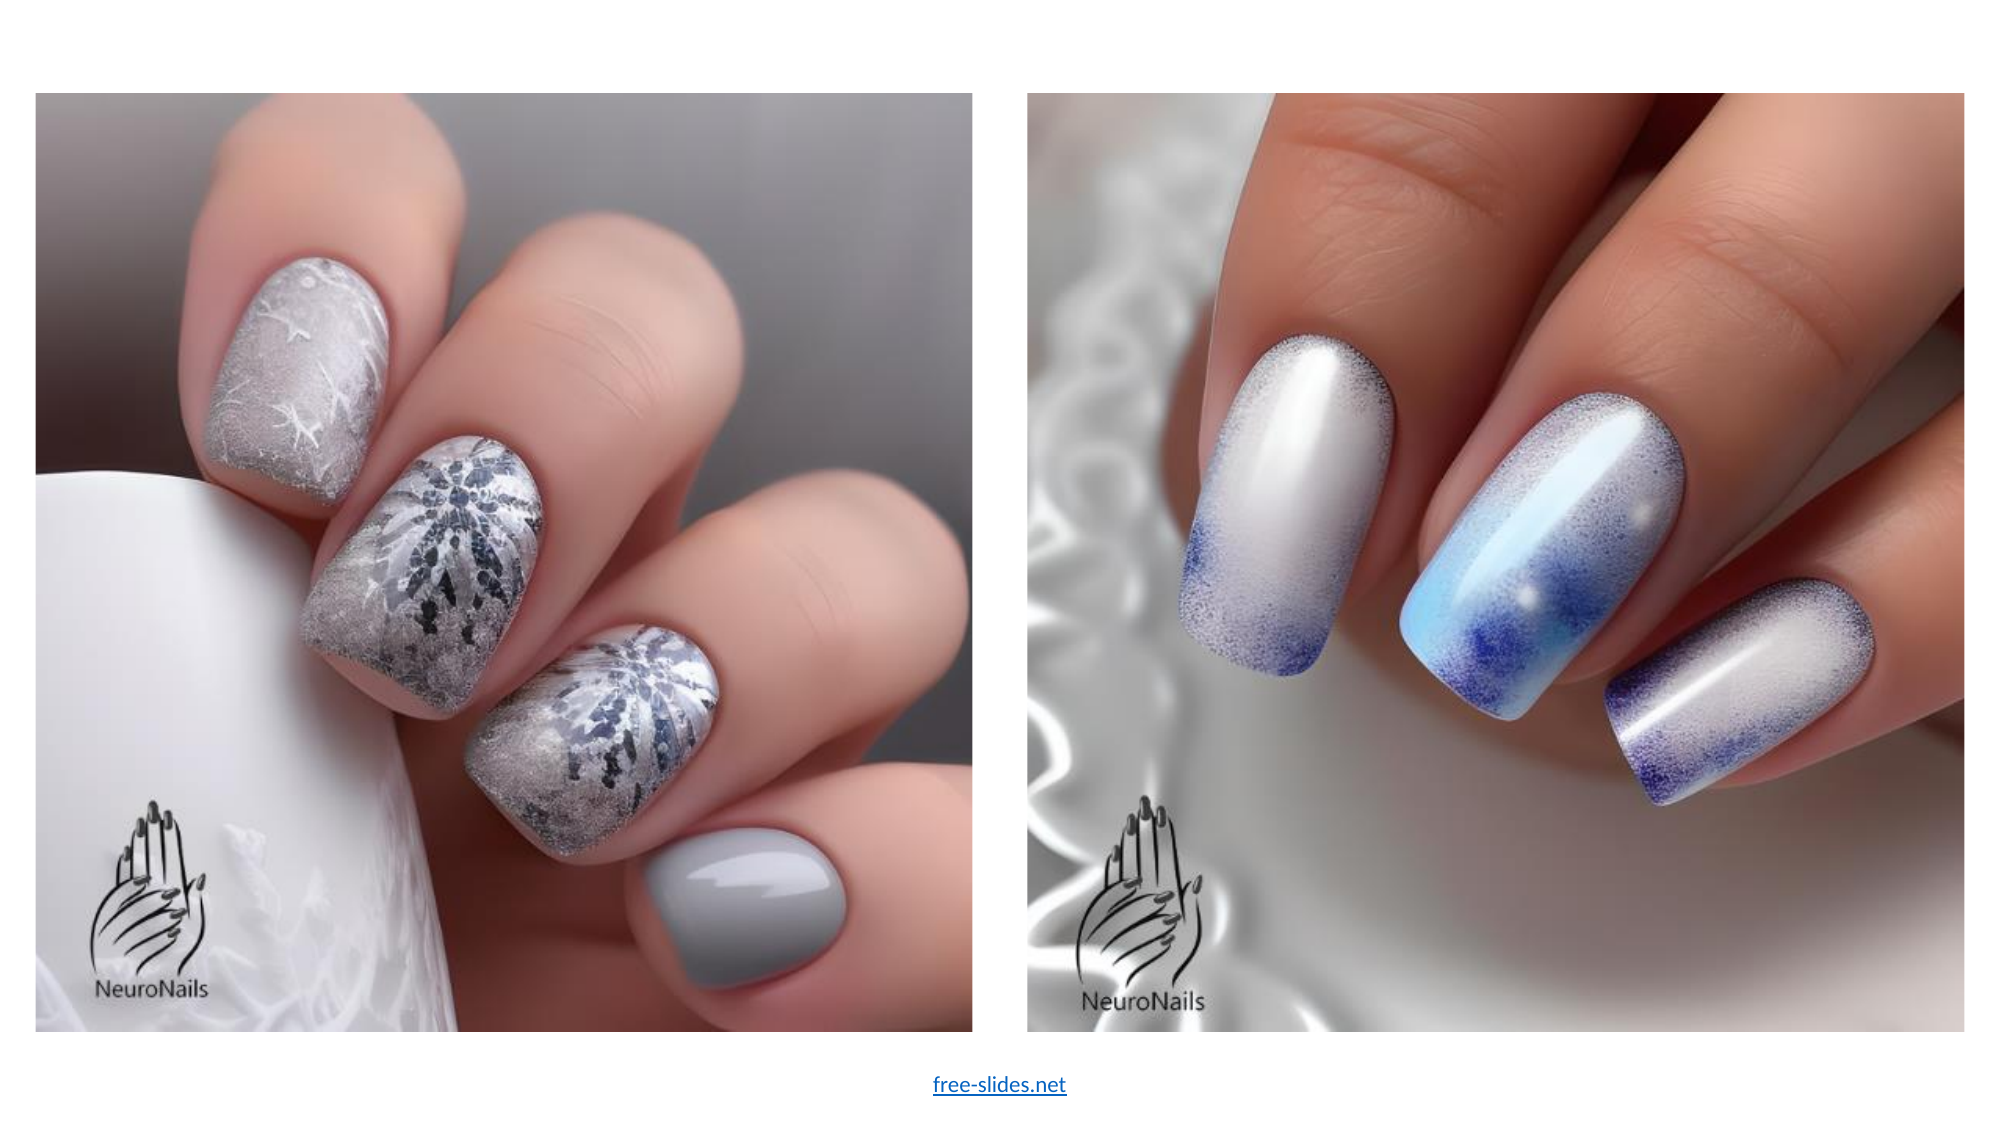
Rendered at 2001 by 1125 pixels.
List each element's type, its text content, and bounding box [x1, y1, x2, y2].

picture [35, 93, 973, 1032]
text_box free-slides.net [918, 1062, 1082, 1105]
picture [1027, 93, 1965, 1032]
